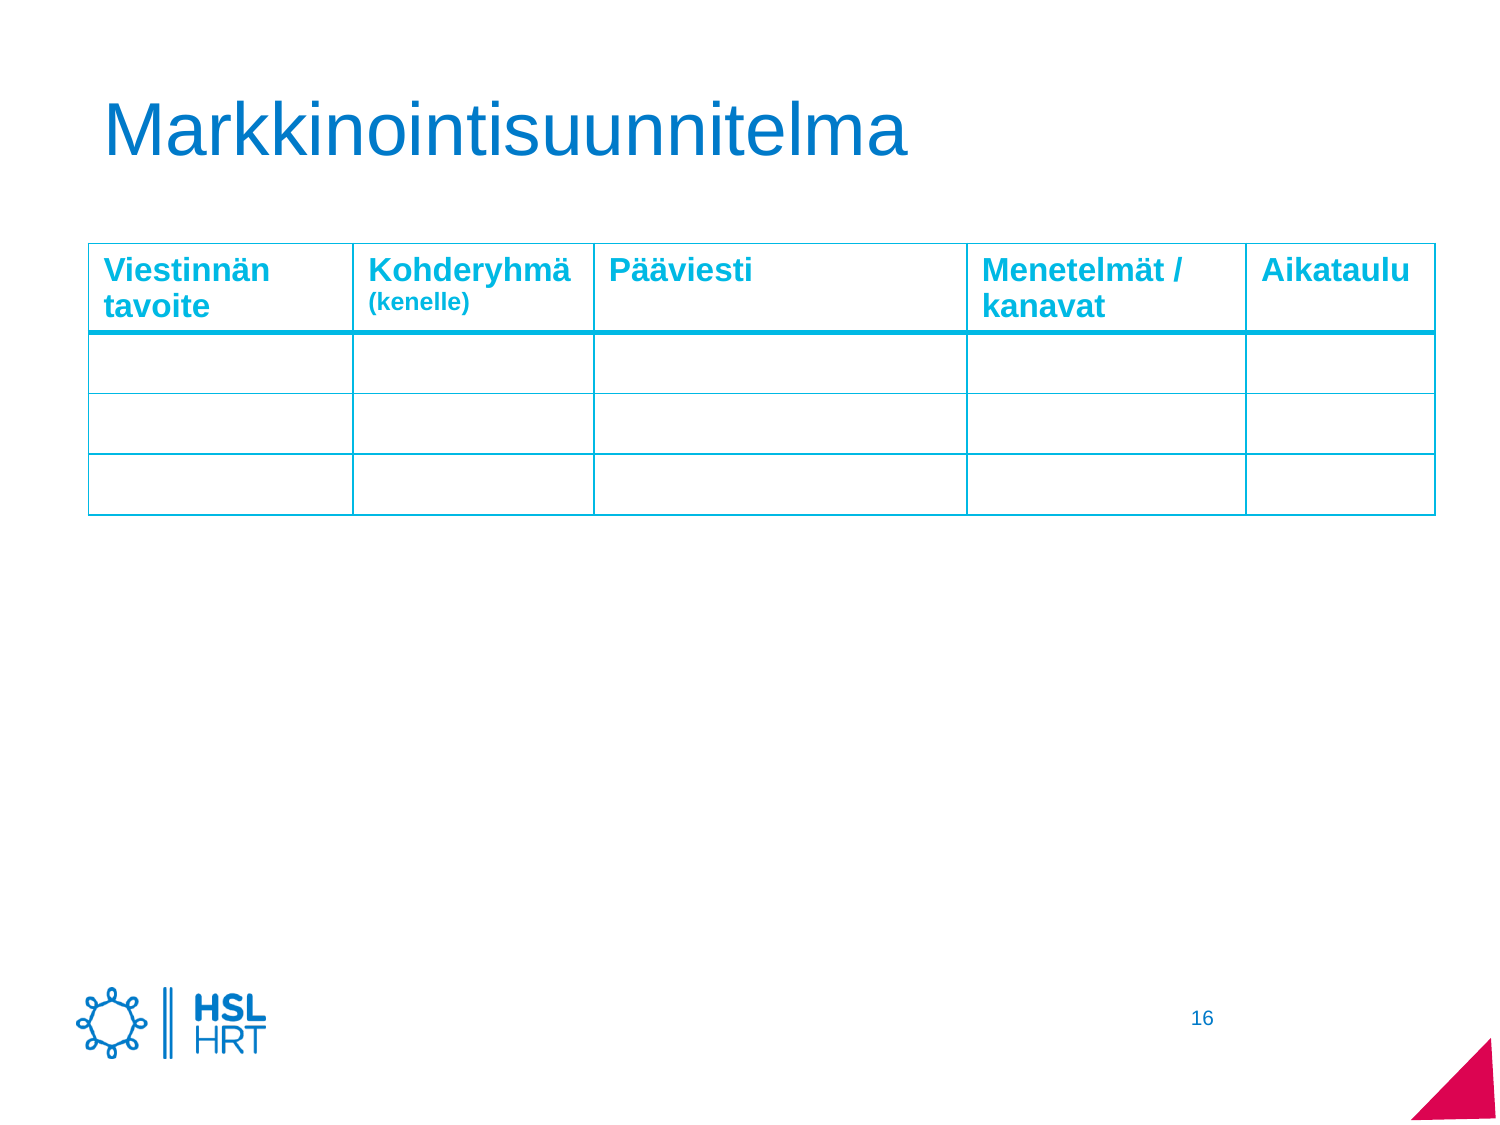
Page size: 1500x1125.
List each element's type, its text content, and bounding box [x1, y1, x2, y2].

table_cell [354, 335, 593, 393]
table_header Aikataulu [1247, 244, 1434, 330]
table_header Pääviesti [595, 244, 966, 330]
table_cell [595, 335, 966, 393]
picture [76, 987, 266, 1059]
table_cell [1247, 455, 1434, 514]
table_cell [595, 394, 966, 453]
slide_number 16 [1175, 999, 1259, 1035]
table_header Kohderyhmä (kenelle) [354, 244, 593, 330]
table_cell [1247, 394, 1434, 453]
table_cell [968, 335, 1245, 393]
table_cell [595, 455, 966, 514]
table_cell [89, 455, 352, 514]
table_cell [968, 455, 1245, 514]
table_cell [89, 335, 352, 393]
table_cell [1247, 335, 1434, 393]
table_cell [968, 394, 1245, 453]
table_header Viestinnän tavoite [89, 244, 352, 330]
table_header Menetelmät / kanavat [968, 244, 1245, 330]
text_box [1410, 1037, 1496, 1121]
title Markkinointisuunnitelma [88, 42, 1411, 220]
table_cell [89, 394, 352, 453]
table_cell [354, 455, 593, 514]
table_cell [354, 394, 593, 453]
